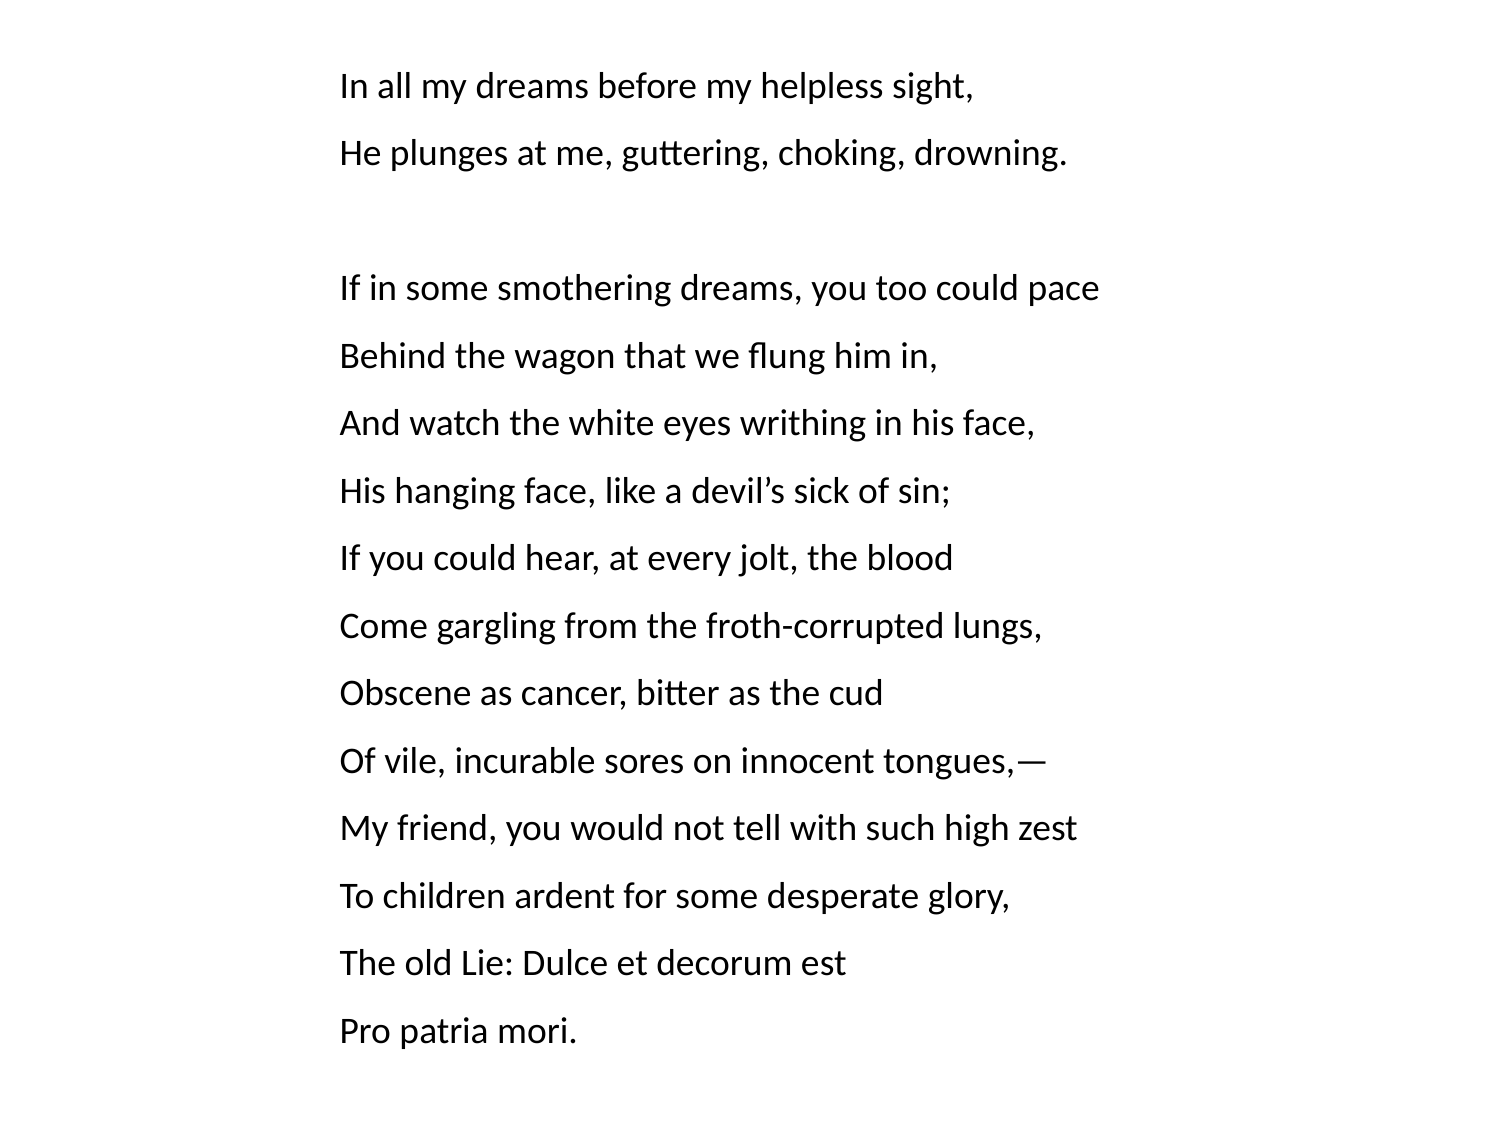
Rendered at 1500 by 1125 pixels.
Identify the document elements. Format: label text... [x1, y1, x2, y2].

text_box In all my dreams before my helpless sight, He plunges at me, guttering, choking, drowning. If in some smothering dreams, you too could pace Behind the wagon that we flung him in, And watch the white eyes writhing in his face, His hanging face, like a devil’s sick of sin; If you could hear, at every jolt, the blood Come gargling from the froth-corrupted lungs, Obscene as cancer, bitter as the cud Of vile, incurable sores on innocent tongues,— My friend, you would not tell with such high zest To children ardent for some desperate glory, The old Lie: Dulce et decorum est Pro patria mori. [324, 30, 1267, 1059]
